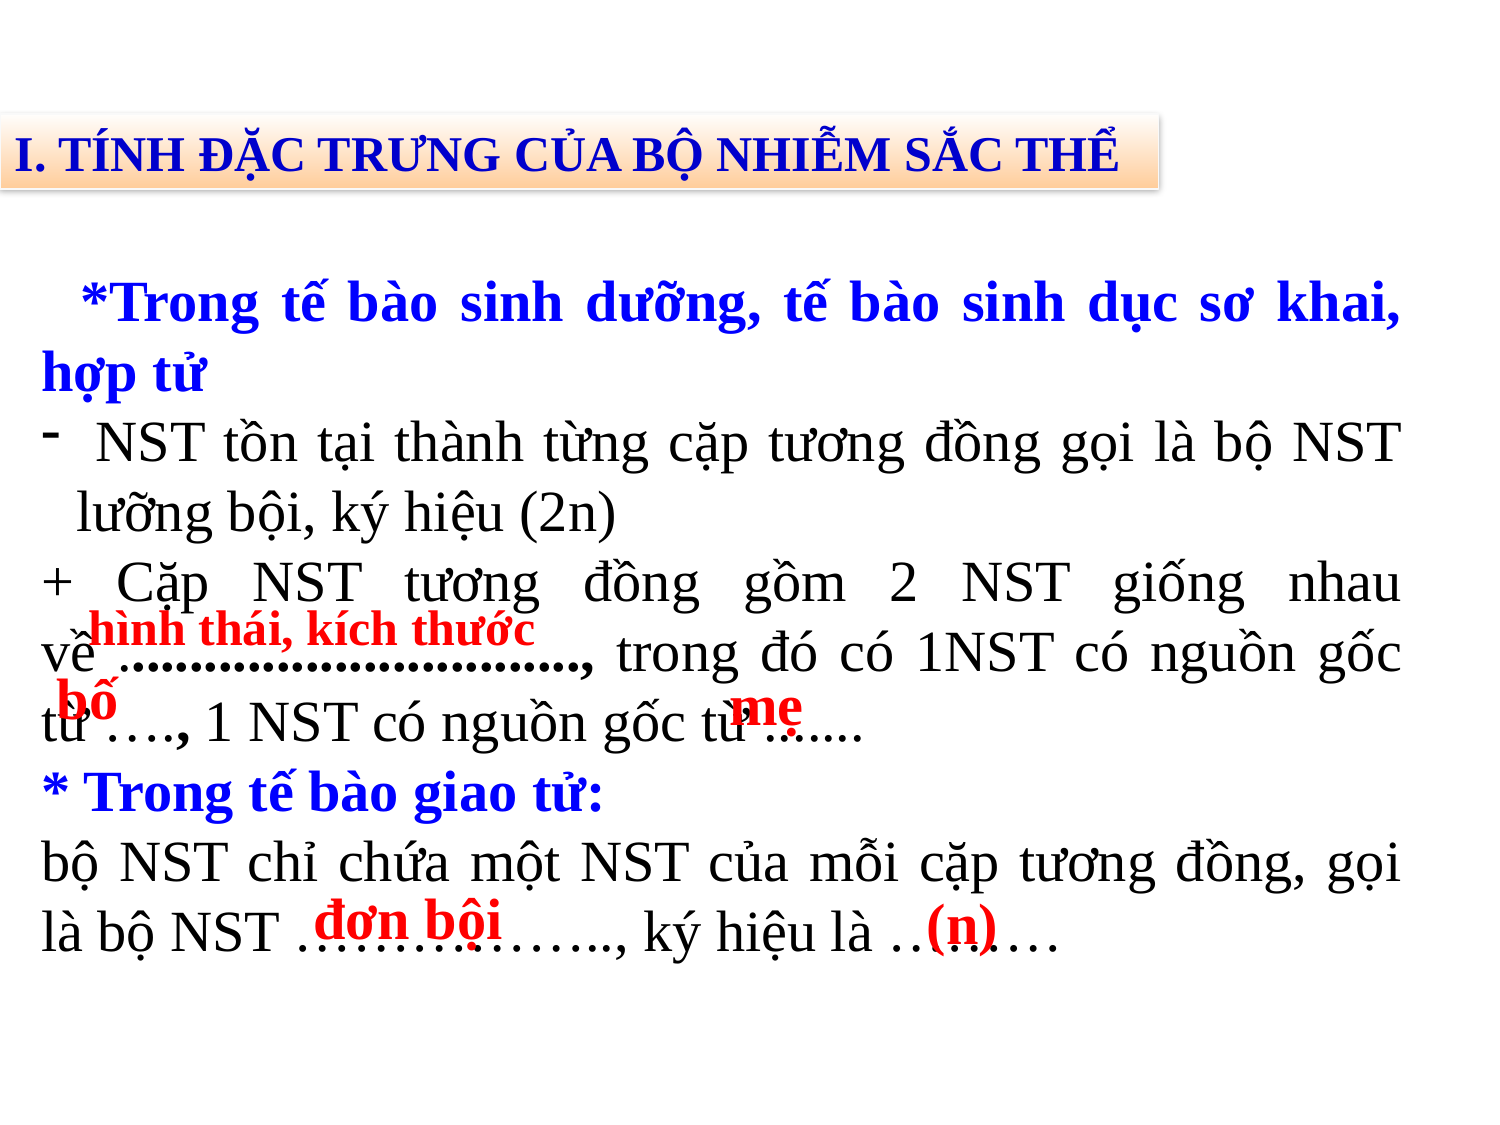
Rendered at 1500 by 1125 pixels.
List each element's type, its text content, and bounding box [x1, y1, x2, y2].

text_box (n) [880, 890, 1044, 953]
text_box bố [11, 666, 164, 725]
text_box hình thái, kích thước [87, 587, 538, 663]
text_box đơn bội [278, 884, 538, 948]
text_box mẹ [684, 670, 848, 734]
text_box I. TÍNH ĐẶC TRƯNG CỦA BỘ NHIỄM SẮC THỂ [0, 113, 1159, 190]
text_box *Trong tế bào sinh dưỡng, tế bào sinh dục sơ khai, hợp tử NST tồn tại thành từng cặp tương đồng gọi là bộ NST lưỡng bội, ký hiệu (2n) + Cặp NST tương đồng gồm 2 NST giống nhau về ................................, trong đó có 1NST có nguồn gốc từ …., 1 NST có nguồn gốc từ ....... * Trong tế bào giao tử: bộ NST chỉ chứa một NST của mỗi cặp tương đồng, gọi là bộ NST …………….., ký hiệu là ……… [26, 255, 1418, 971]
